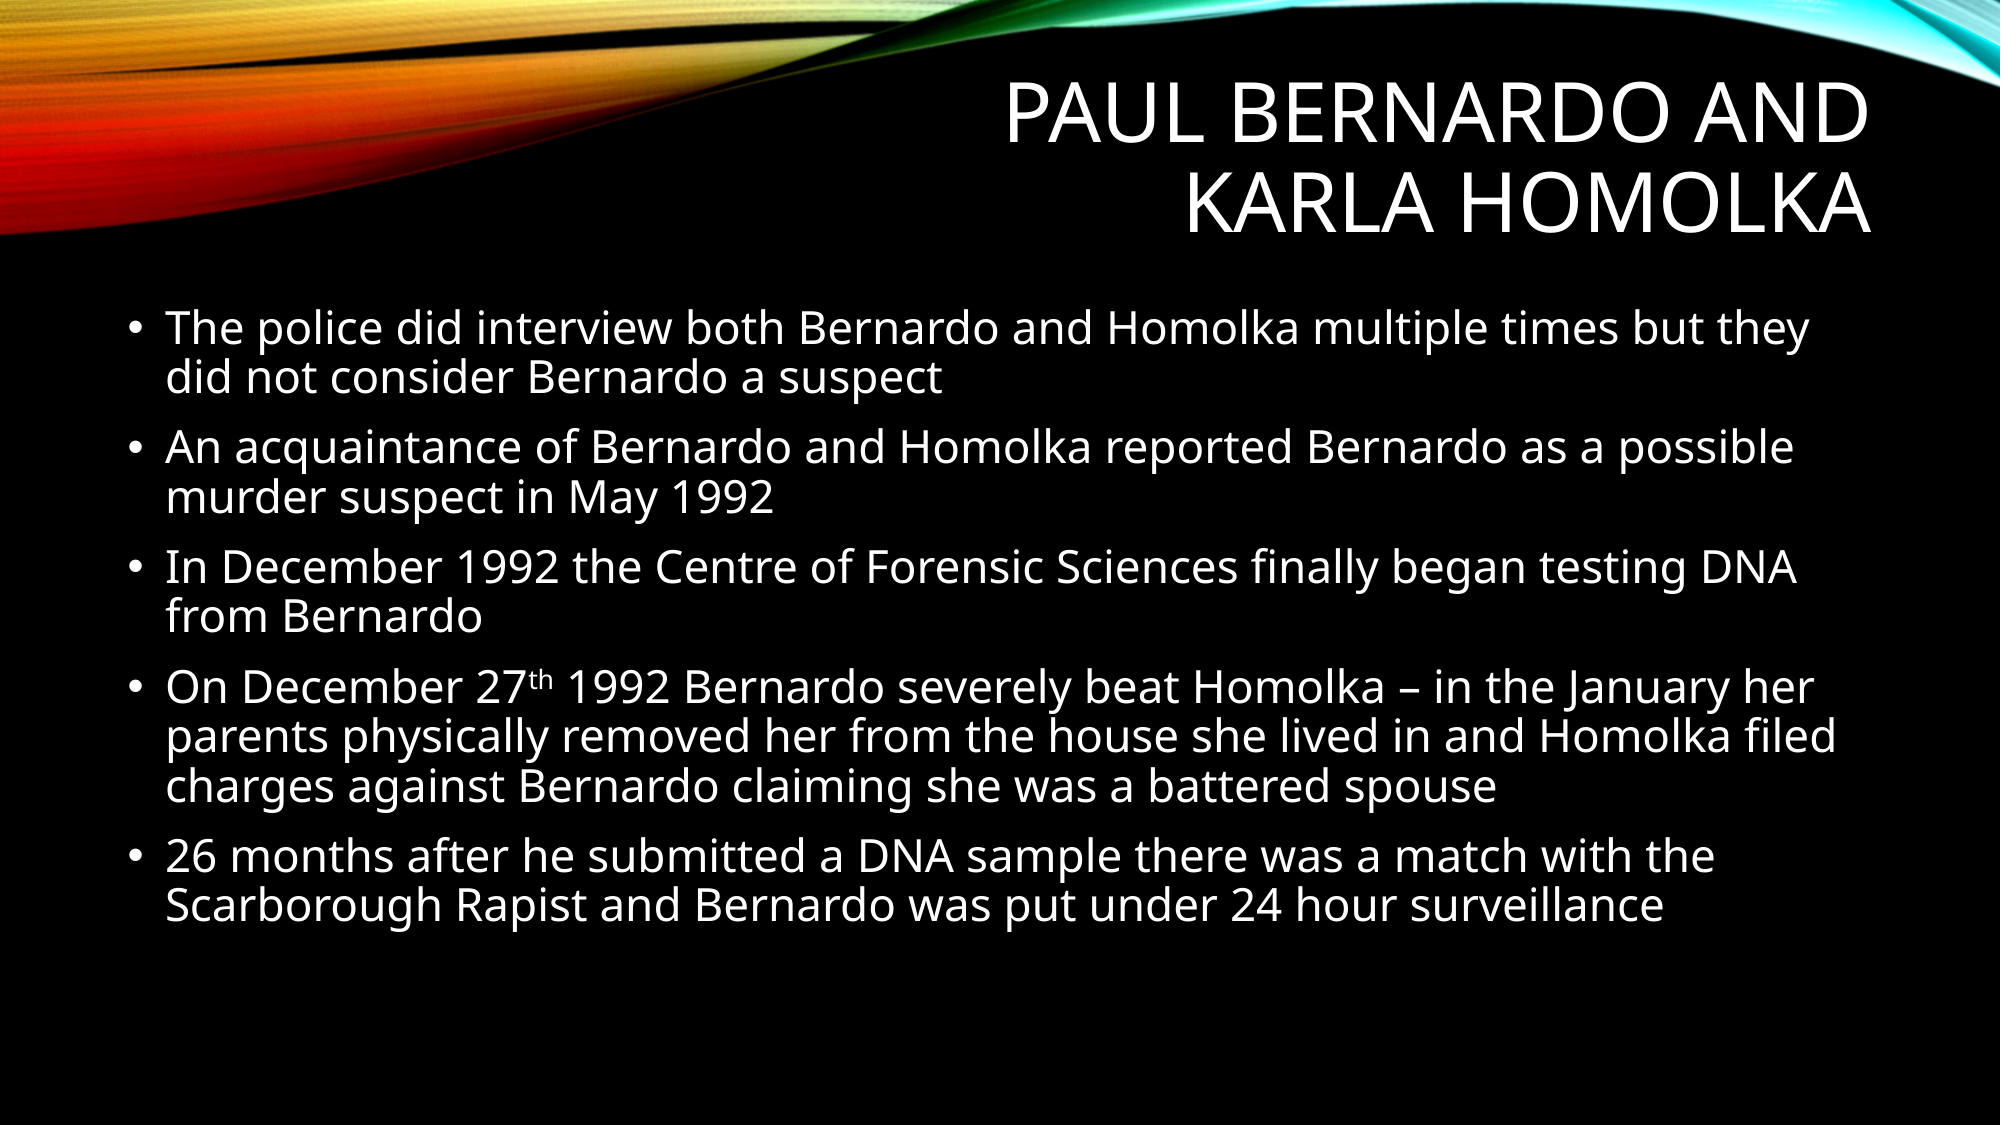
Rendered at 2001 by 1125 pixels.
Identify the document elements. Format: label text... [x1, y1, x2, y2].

picture [0, 0, 2000, 237]
title Paul Bernardo and Karla Homolka [735, 54, 1888, 267]
list The police did interview both Bernardo and Homolka multiple times but they did not consider Bernardo a suspect An acquaintance of Bernardo and Homolka reported Bernardo as a possible murder suspect in May 1992 In December 1992 the Centre of Forensic Sciences finally began testing DNA from Bernardo On December 27th 1992 Bernardo severely beat Homolka – in the January her parents physically removed her from the house she lived in and Homolka filed charges against Bernardo claiming she was a battered spouse 26 months after he submitted a DNA sample there was a match with the Scarborough Rapist and Bernardo was put under 24 hour surveillance [112, 297, 1888, 1021]
